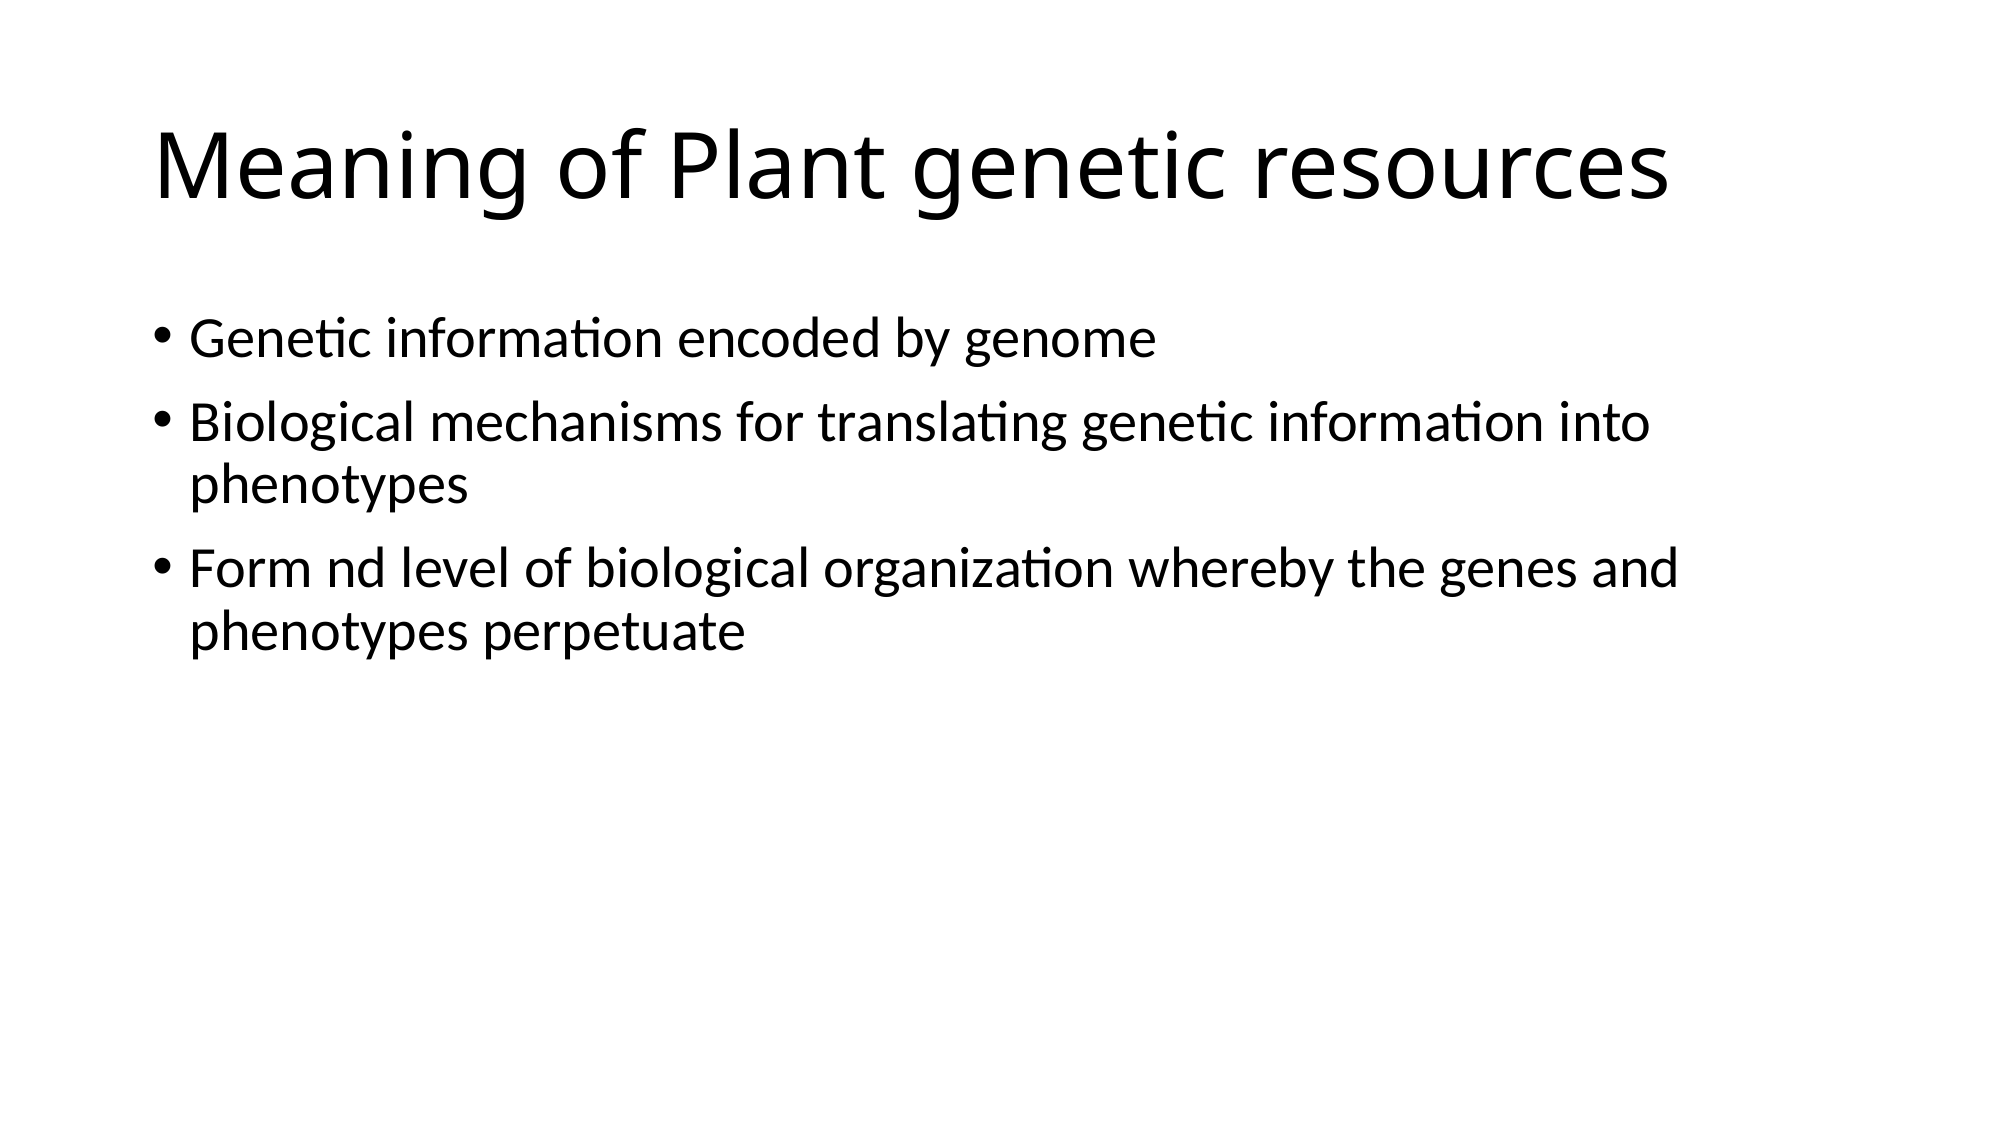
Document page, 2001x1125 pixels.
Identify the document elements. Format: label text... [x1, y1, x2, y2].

title Meaning of Plant genetic resources [137, 59, 1863, 278]
list Genetic information encoded by genome Biological mechanisms for translating genetic information into phenotypes Form nd level of biological organization whereby the genes and phenotypes perpetuate [137, 299, 1863, 1014]
